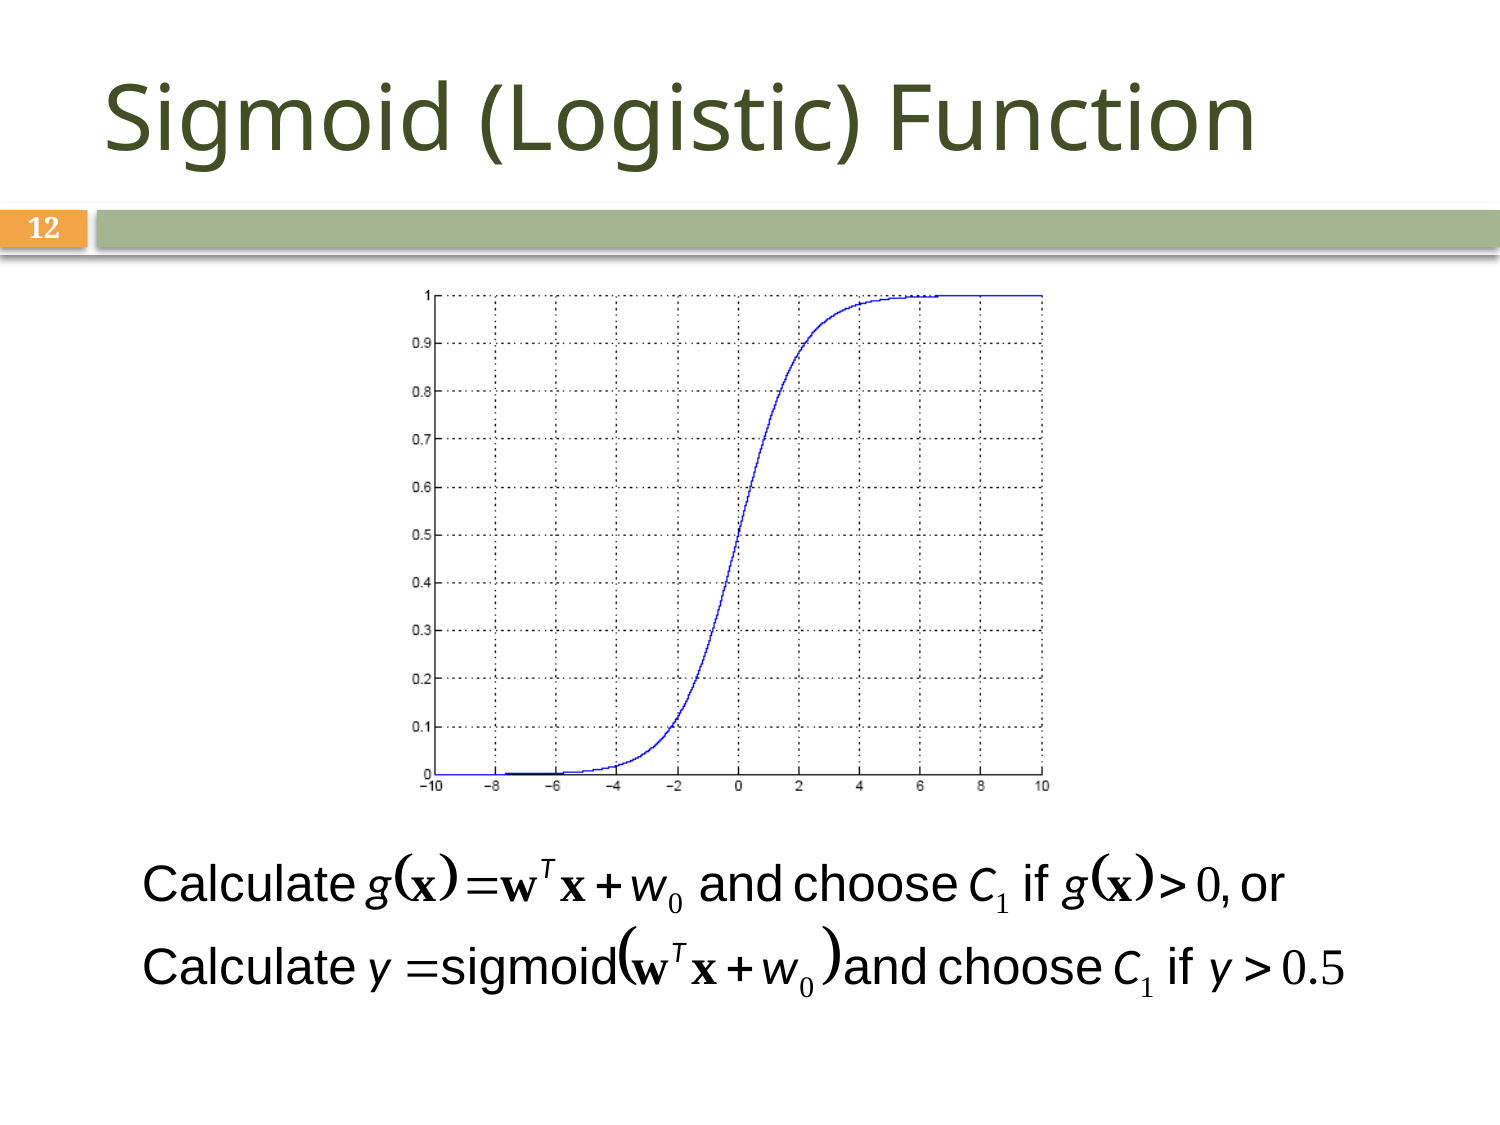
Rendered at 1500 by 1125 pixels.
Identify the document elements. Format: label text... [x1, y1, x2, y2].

slide_number 12 [0, 208, 88, 249]
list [135, 845, 1354, 1009]
picture [409, 280, 1058, 800]
title Sigmoid (Logistic) Function [88, 42, 1439, 186]
